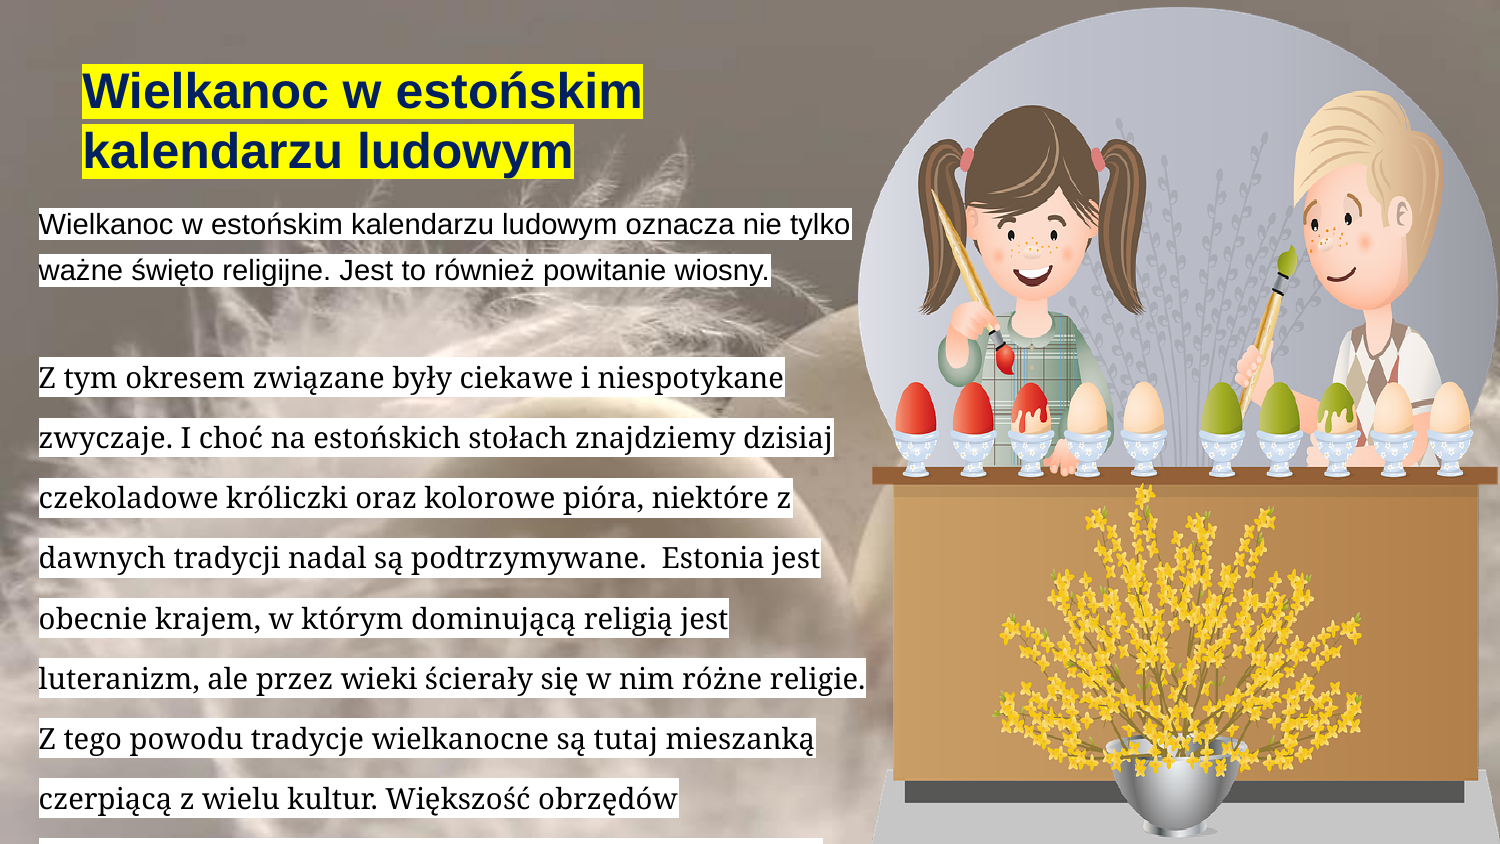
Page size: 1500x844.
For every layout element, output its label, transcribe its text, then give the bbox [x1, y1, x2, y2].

title Wielkanoc w estońskim kalendarzu ludowym [67, 43, 793, 101]
list Wielkanoc w estońskim kalendarzu ludowym oznacza nie tylko ważne święto religijne. Jest to również powitanie wiosny. Z tym okresem związane były ciekawe i niespotykane zwyczaje. I choć na estońskich stołach znajdziemy dzisiaj czekoladowe króliczki oraz kolorowe pióra, niektóre z dawnych tradycji nadal są podtrzymywane. Estonia jest obecnie krajem, w którym dominującą religią jest luteranizm, ale przez wieki ścierały się w nim różne religie. Z tego powodu tradycje wielkanocne są tutaj mieszanką czerpiącą z wielu kultur. Większość obrzędów wykorzystuje powszechnie znany symbol świąt – jajko. [23, 178, 853, 739]
picture [0, 0, 1500, 844]
